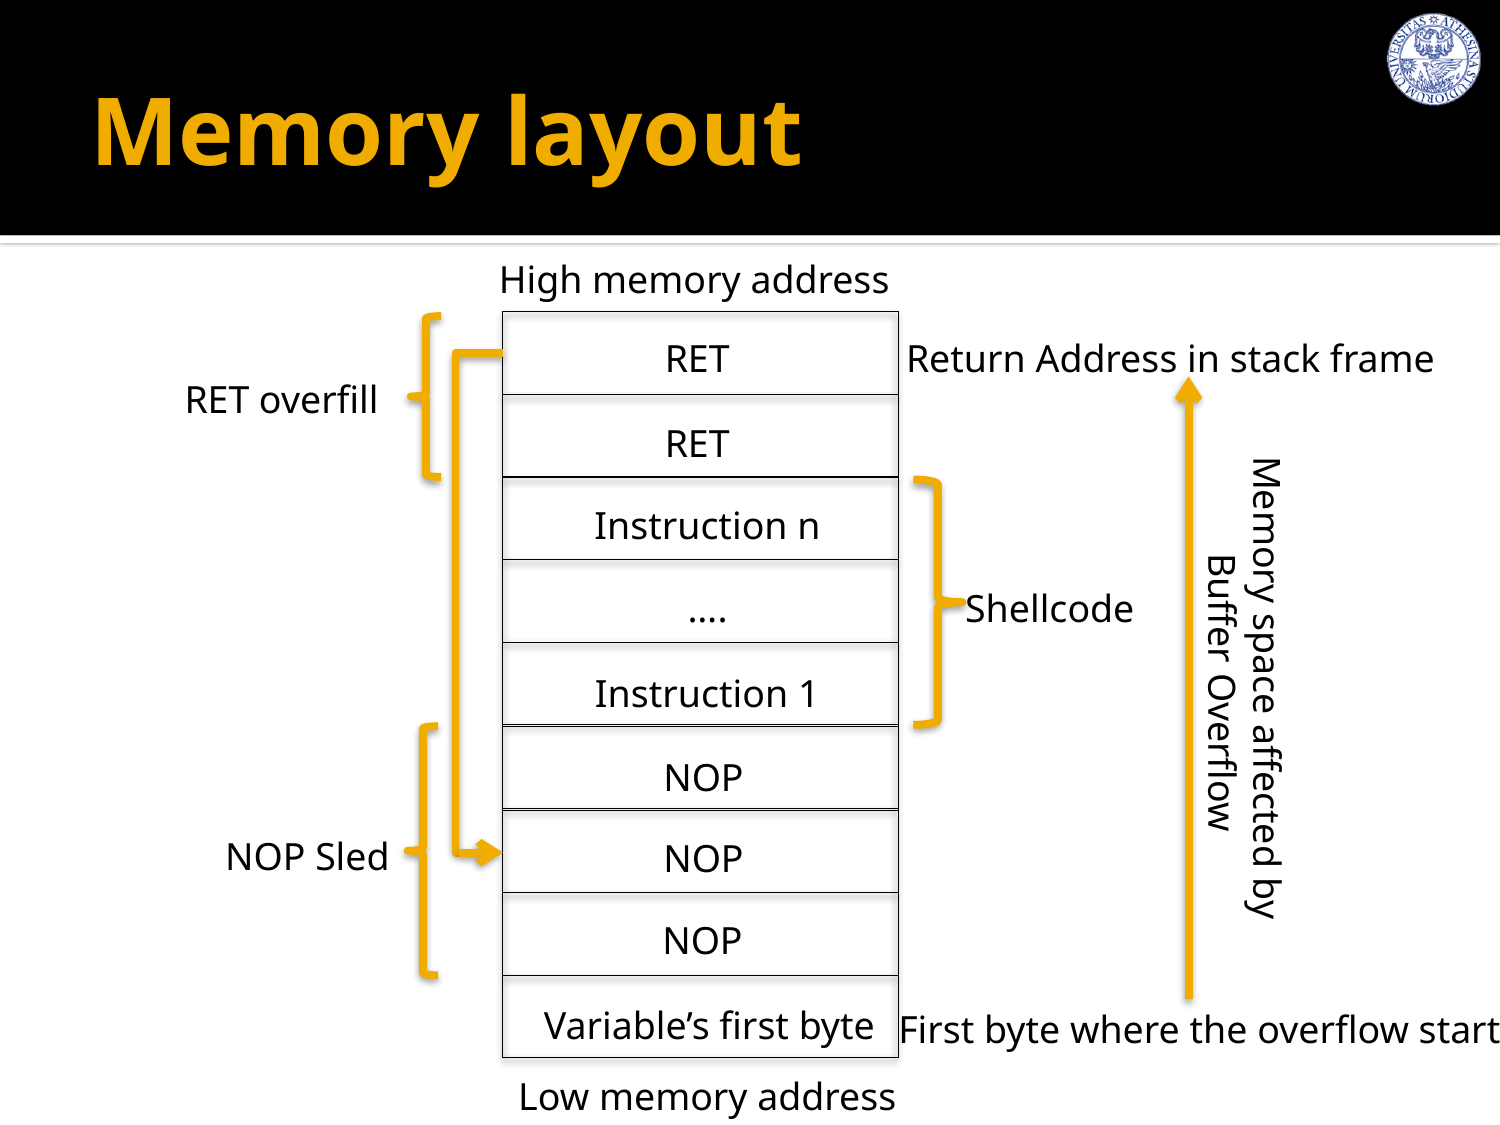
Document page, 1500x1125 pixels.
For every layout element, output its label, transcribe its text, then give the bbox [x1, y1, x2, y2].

picture [1378, 0, 1500, 124]
title Memory layout [75, 25, 1425, 231]
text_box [194, 248, 1458, 1115]
